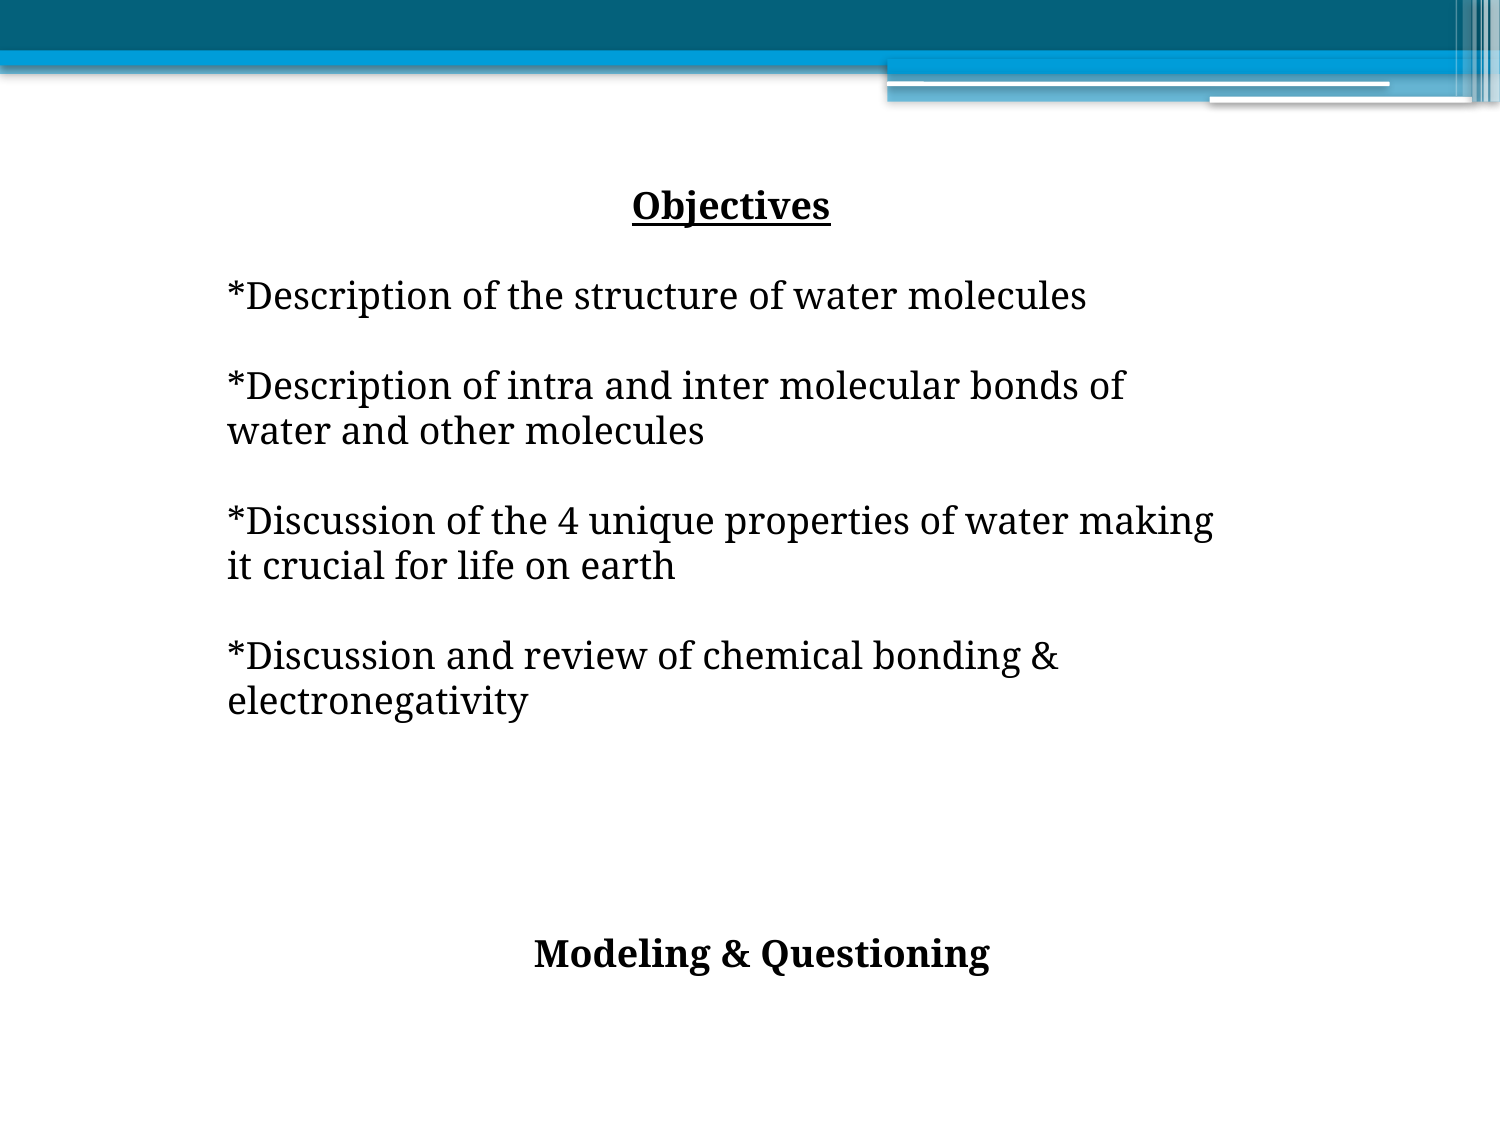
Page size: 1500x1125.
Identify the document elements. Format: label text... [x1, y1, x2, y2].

text_box Objectives *Description of the structure of water molecules *Description of intra and inter molecular bonds of water and other molecules *Discussion of the 4 unique properties of water making it crucial for life on earth *Discussion and review of chemical bonding & electronegativity [212, 174, 1250, 730]
text_box Modeling & Questioning [519, 922, 1006, 982]
